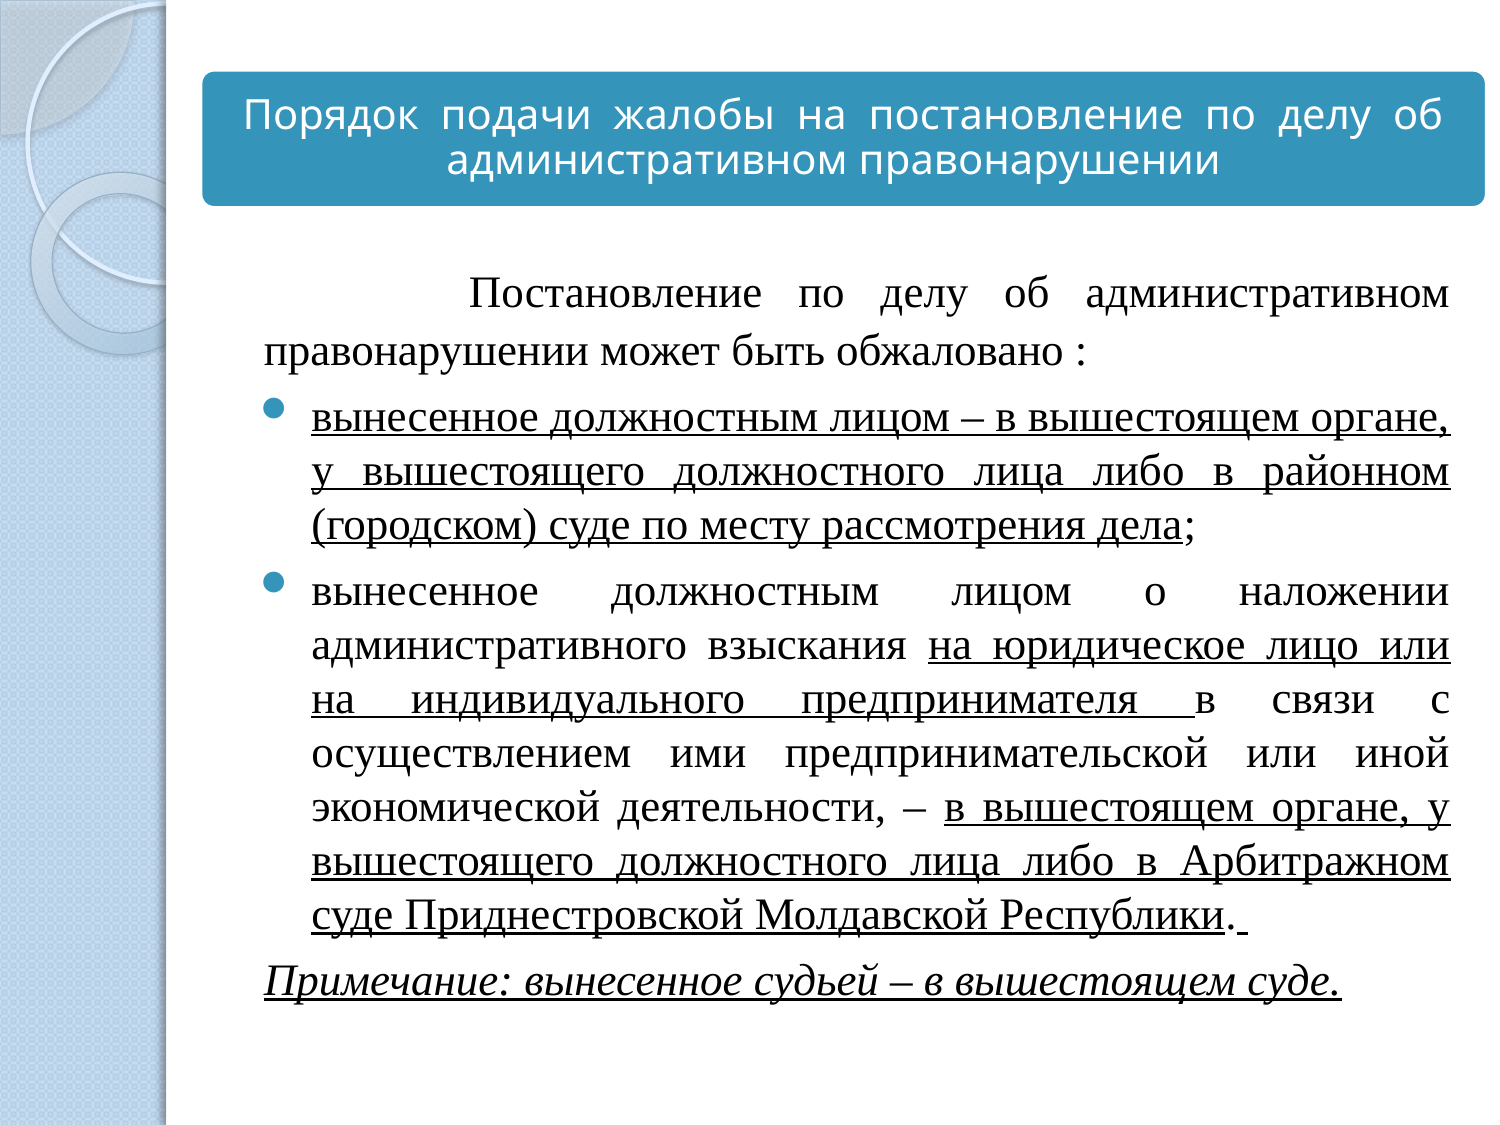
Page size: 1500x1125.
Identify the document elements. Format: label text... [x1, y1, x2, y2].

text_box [192, 69, 1488, 209]
list Постановление по делу об административном правонарушении может быть обжаловано : вынесенное должностным лицом – в вышестоящем органе, у вышестоящего должностного лица либо в районном (городском) суде по месту рассмотрения дела; вынесенное должностным лицом о наложении административного взыскания на юридическое лицо или на индивидуального предпринимателя в связи с осуществлением ими предпринимательской или иной экономической деятельности, – в вышестоящем органе, у вышестоящего должностного лица либо в Арбитражном суде Приднестровской Молдавской Республики. Примечание: вынесенное судьей – в вышестоящем суде. [235, 237, 1466, 1025]
